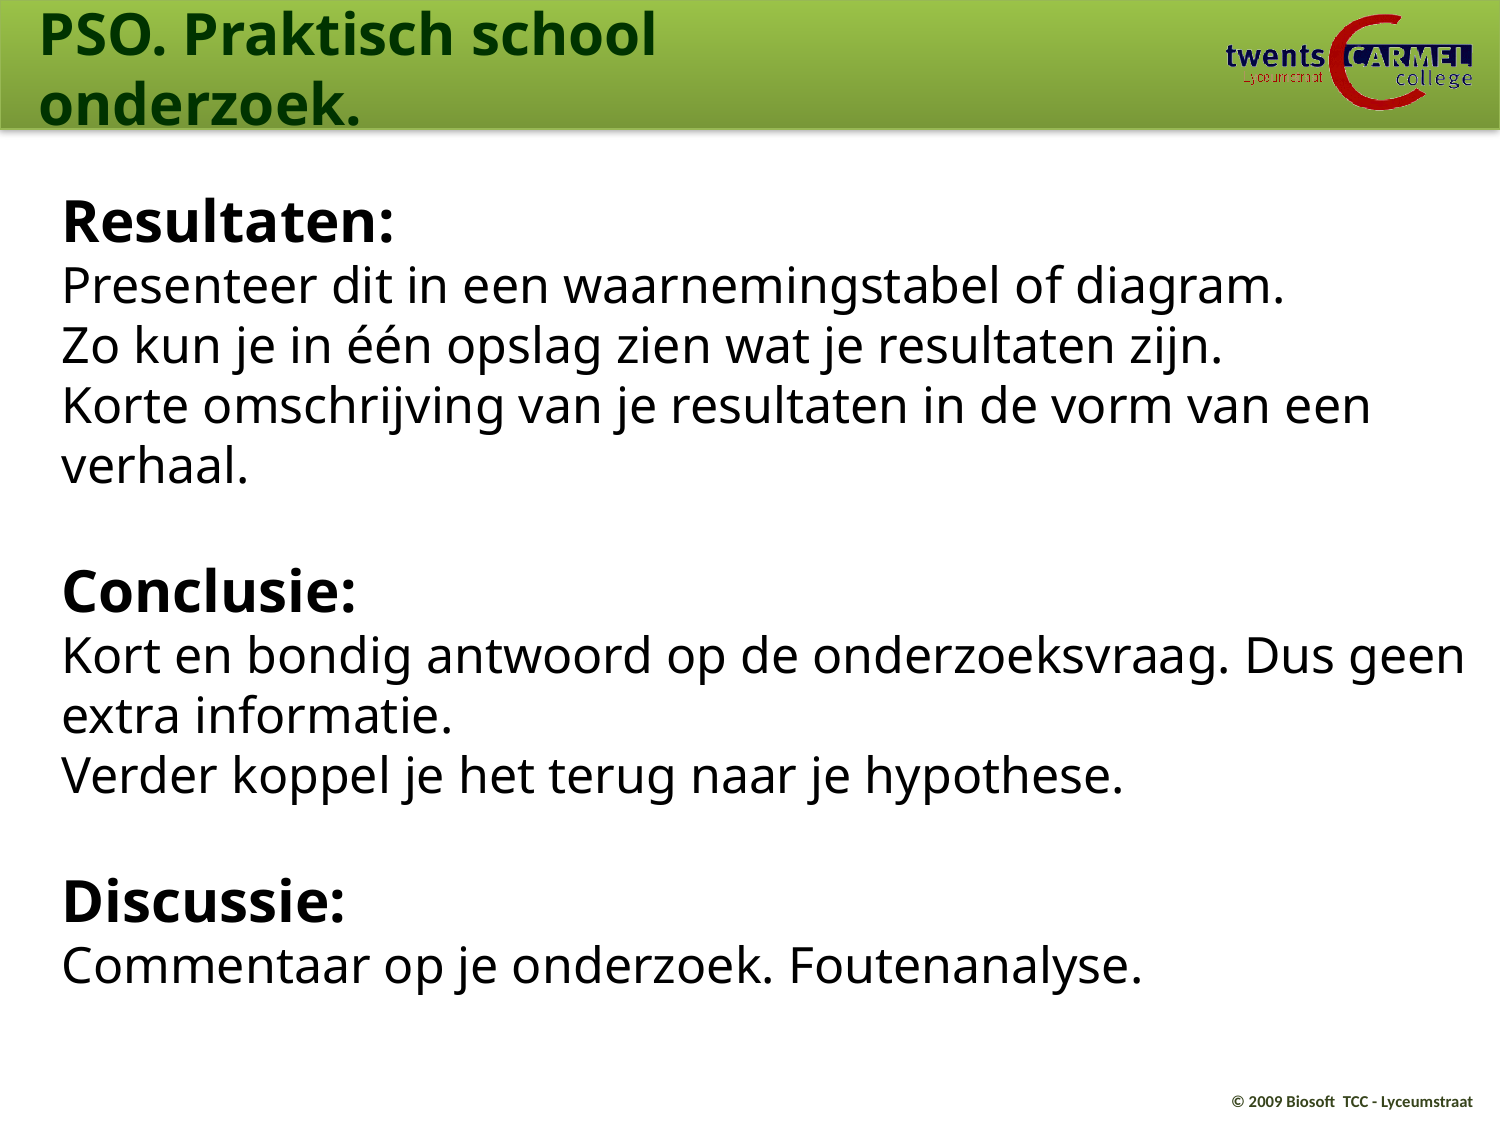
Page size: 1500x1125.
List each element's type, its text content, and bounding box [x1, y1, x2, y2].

title PSO. Praktisch school onderzoek. [23, 14, 975, 120]
text_box Resultaten: Presenteer dit in een waarnemingstabel of diagram. Zo kun je in één opslag zien wat je resultaten zijn. Korte omschrijving van je resultaten in de vorm van een verhaal. Conclusie: Kort en bondig antwoord op de onderzoeksvraag. Dus geen extra informatie. Verder koppel je het terug naar je hypothese. Discussie: Commentaar op je onderzoek. Foutenanalyse. [46, 176, 1500, 1102]
text_box [23, 140, 1477, 1079]
picture [1218, 9, 1489, 118]
